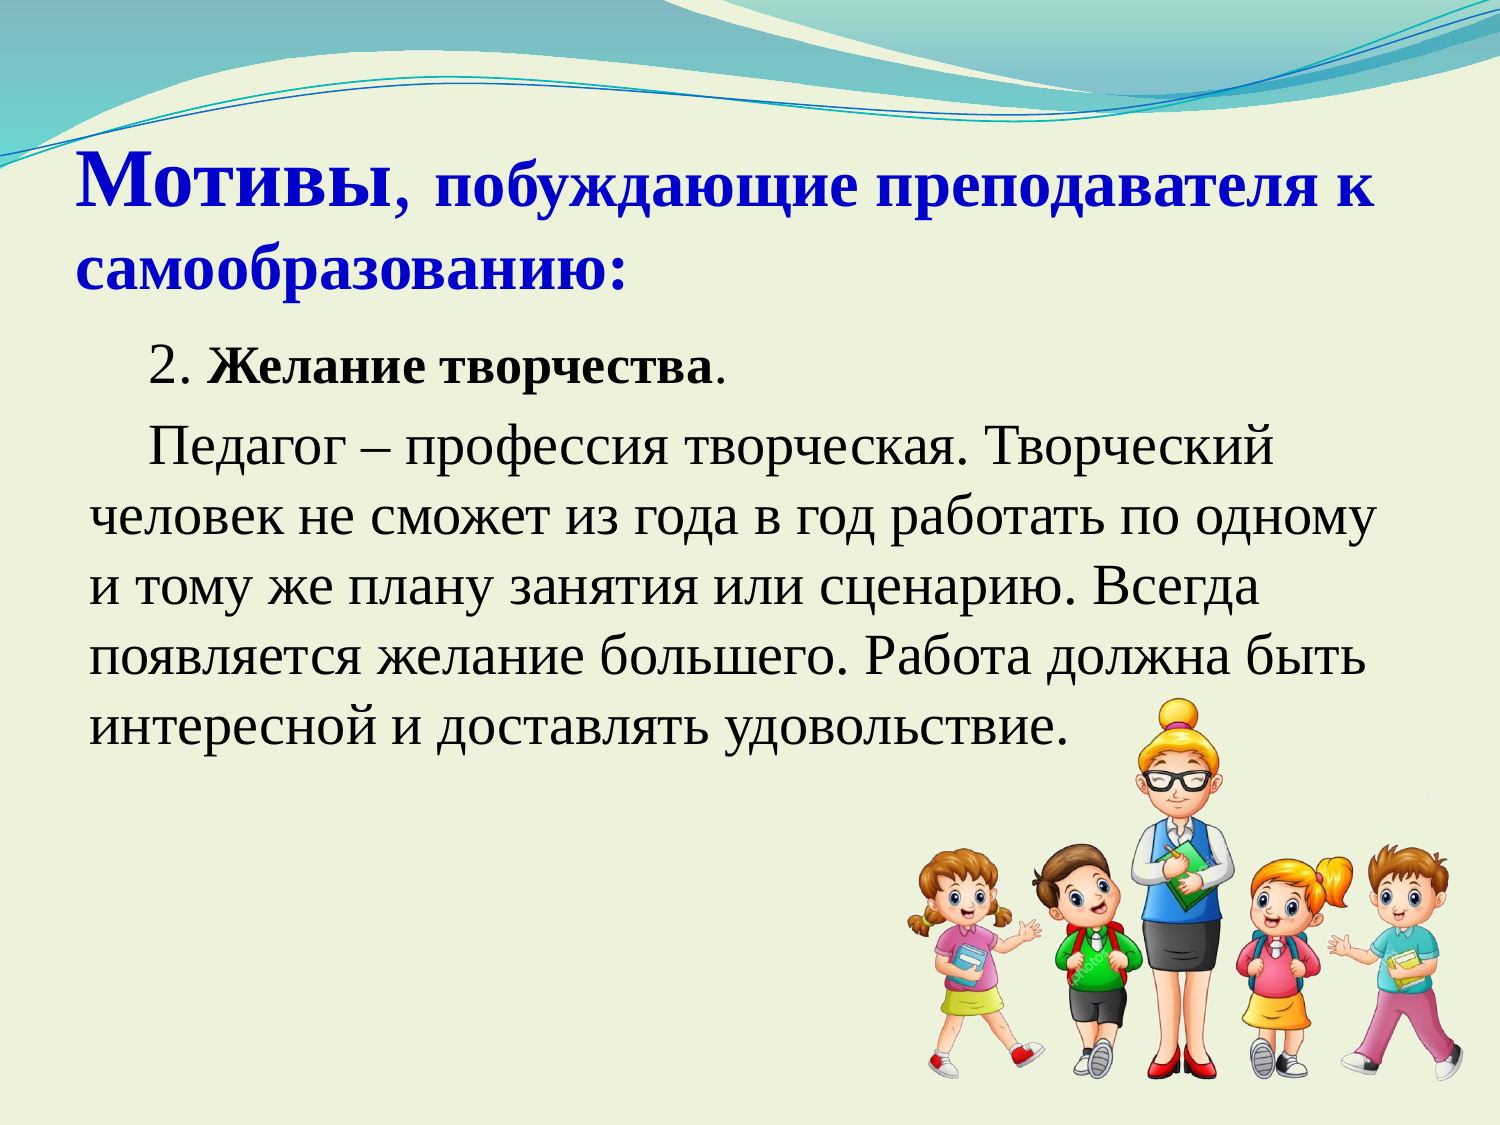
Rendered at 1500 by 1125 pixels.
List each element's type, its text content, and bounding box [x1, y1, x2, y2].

picture [891, 684, 1479, 1083]
title Мотивы, побуждающие преподавателя к самообразованию: [75, 115, 1425, 303]
list 2. Желание творчества. Педагог – профессия творческая. Творческий человек не сможет из года в год работать по одному и тому же плану занятия или сценарию. Всегда появляется желание большего. Работа должна быть интересной и доставлять удовольствие. [75, 317, 1425, 1038]
